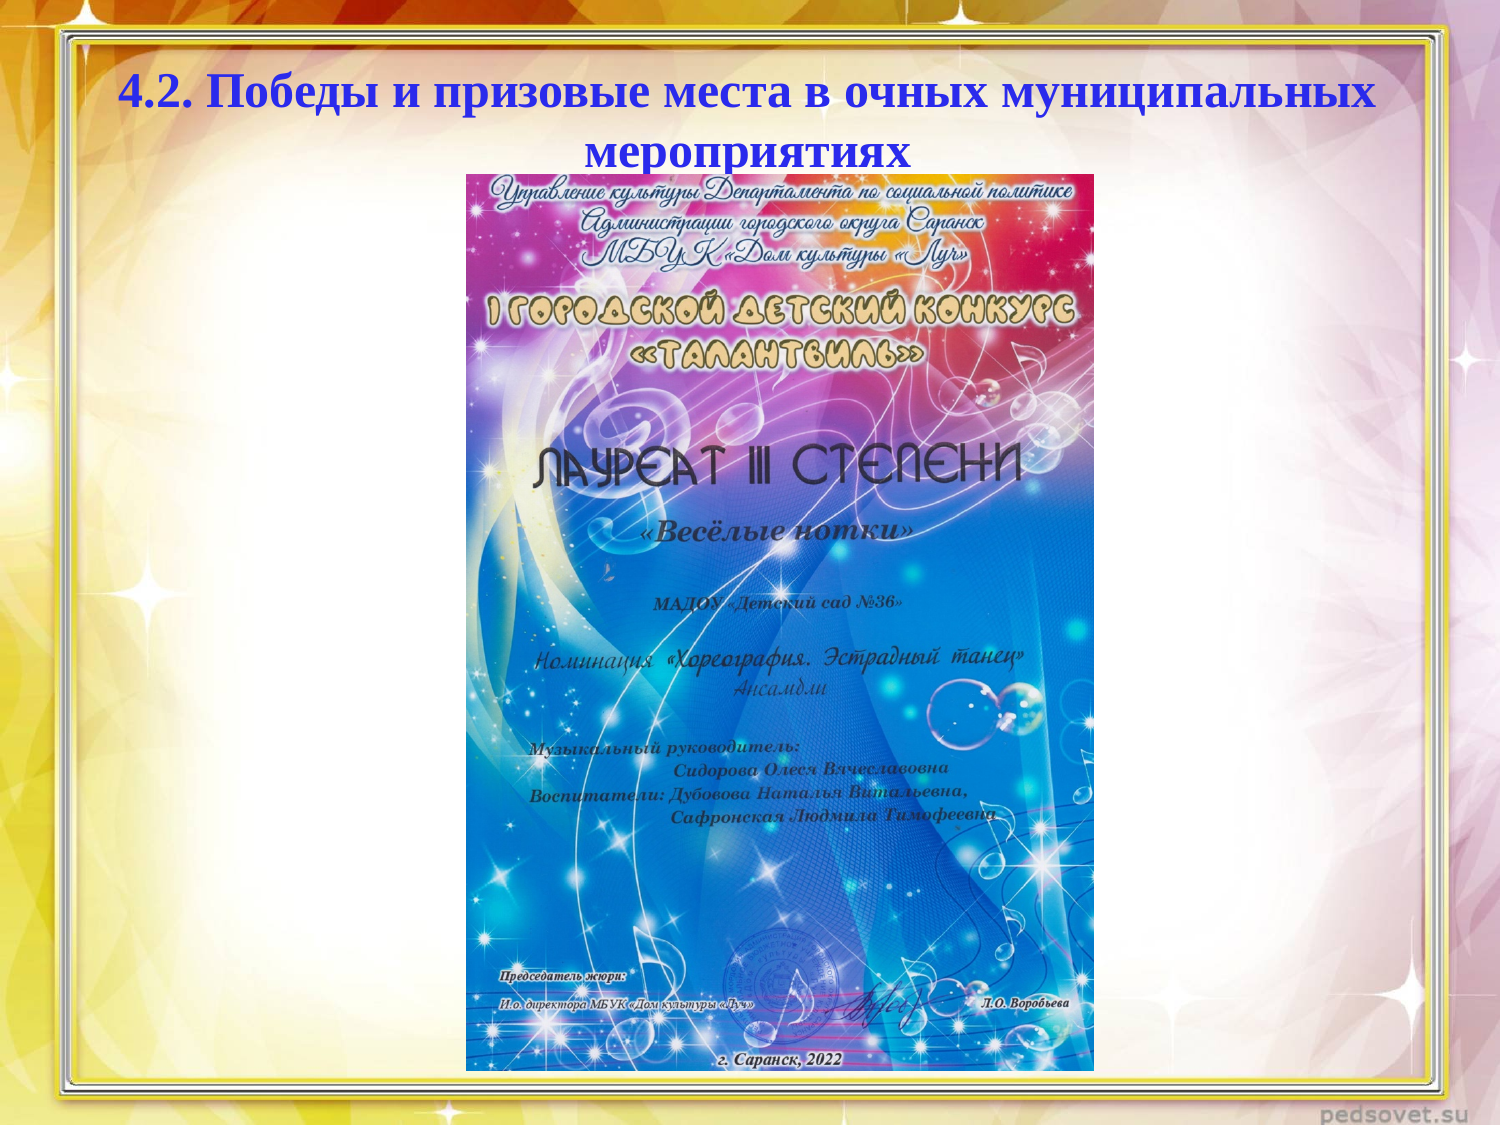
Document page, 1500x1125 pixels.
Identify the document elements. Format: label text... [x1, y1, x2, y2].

title 4.2. Победы и призовые места в очных муниципальных мероприятиях [76, 0, 1420, 236]
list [466, 174, 1095, 1071]
picture [0, 0, 1500, 1125]
